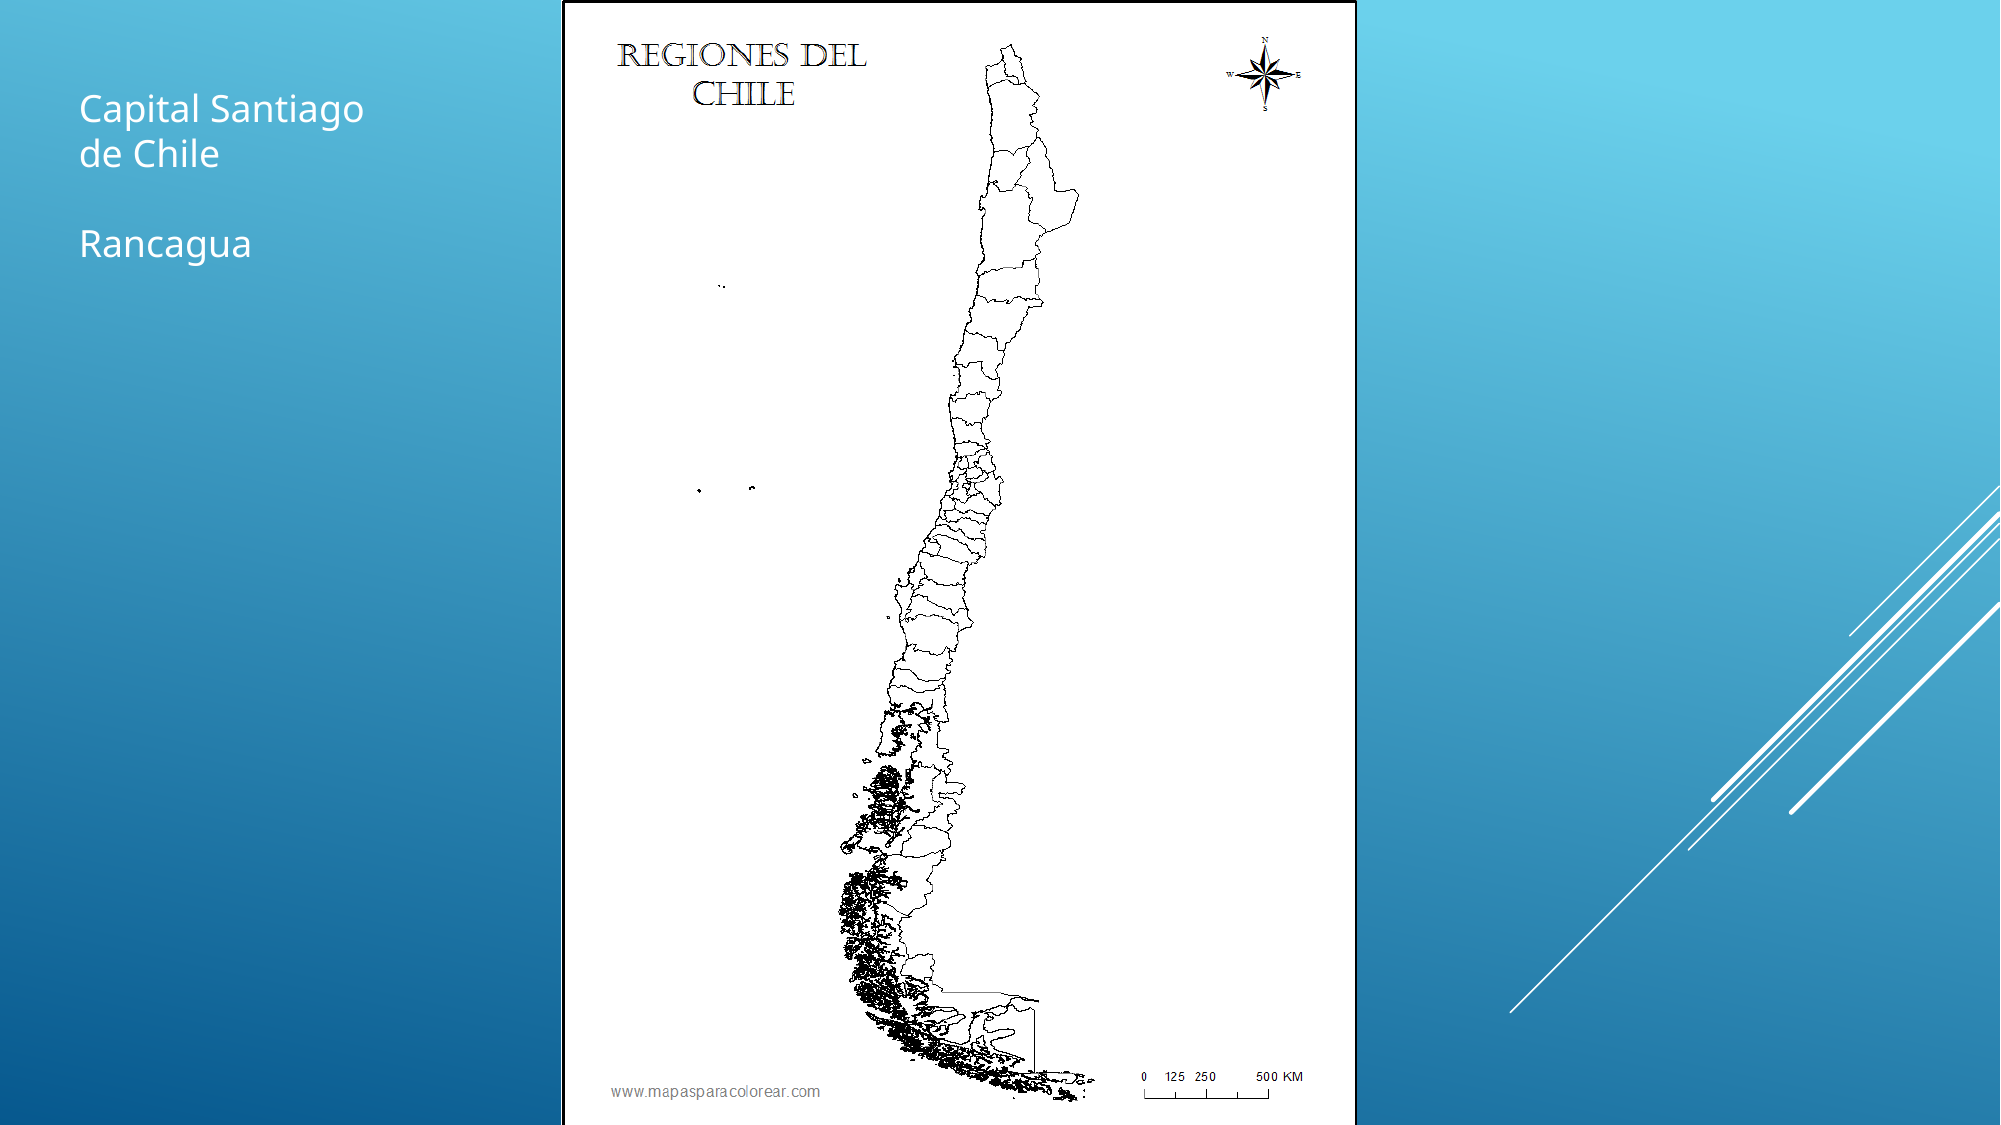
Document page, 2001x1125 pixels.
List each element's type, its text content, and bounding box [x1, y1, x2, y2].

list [560, 0, 1357, 1125]
text_box Capital Santiago de Chile Rancagua [63, 77, 391, 272]
